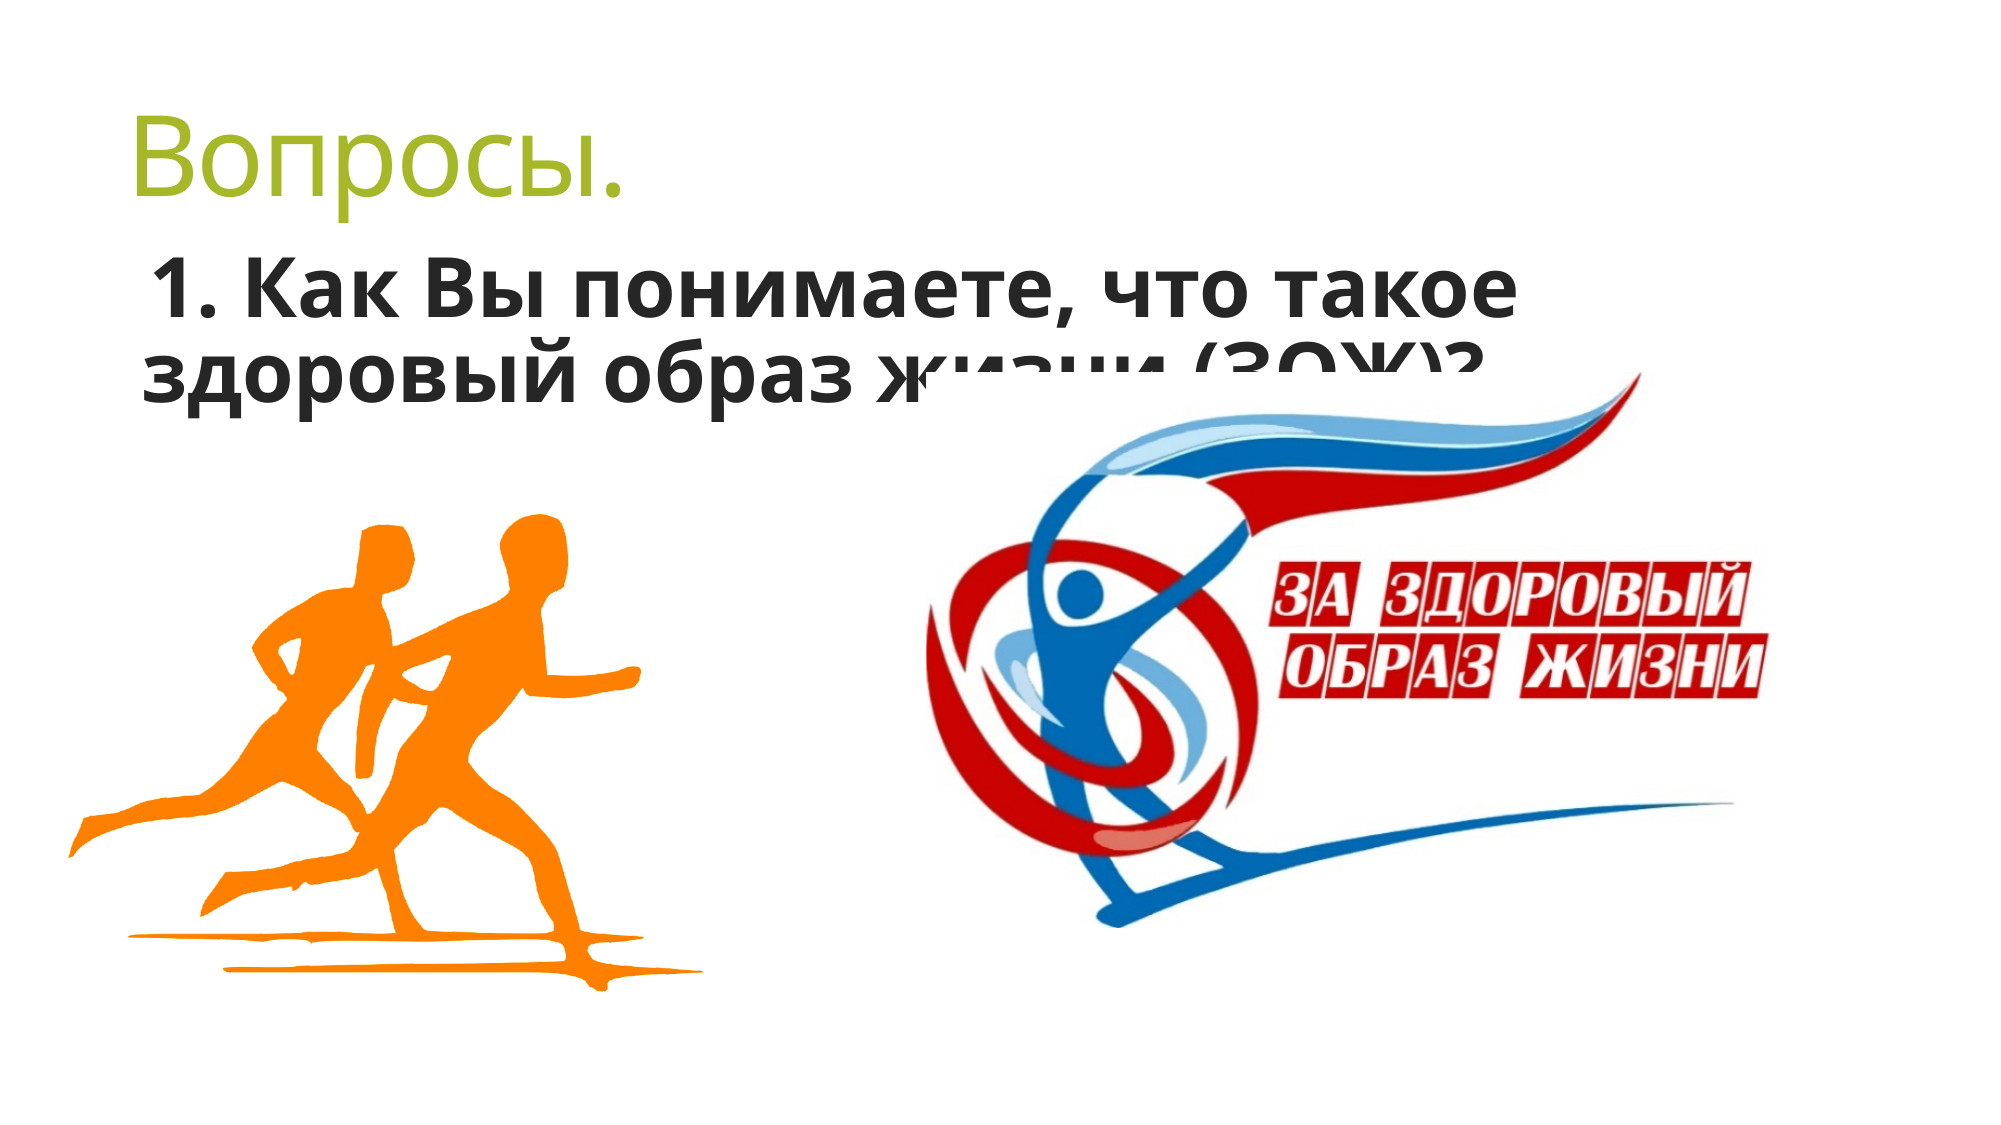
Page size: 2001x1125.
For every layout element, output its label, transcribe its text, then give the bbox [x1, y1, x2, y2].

picture [67, 514, 741, 995]
title Вопросы. [111, 25, 1879, 298]
list 1. Как Вы понимаете, что такое здоровый образ жизни (ЗОЖ)? [111, 242, 1876, 861]
picture [926, 372, 1776, 928]
